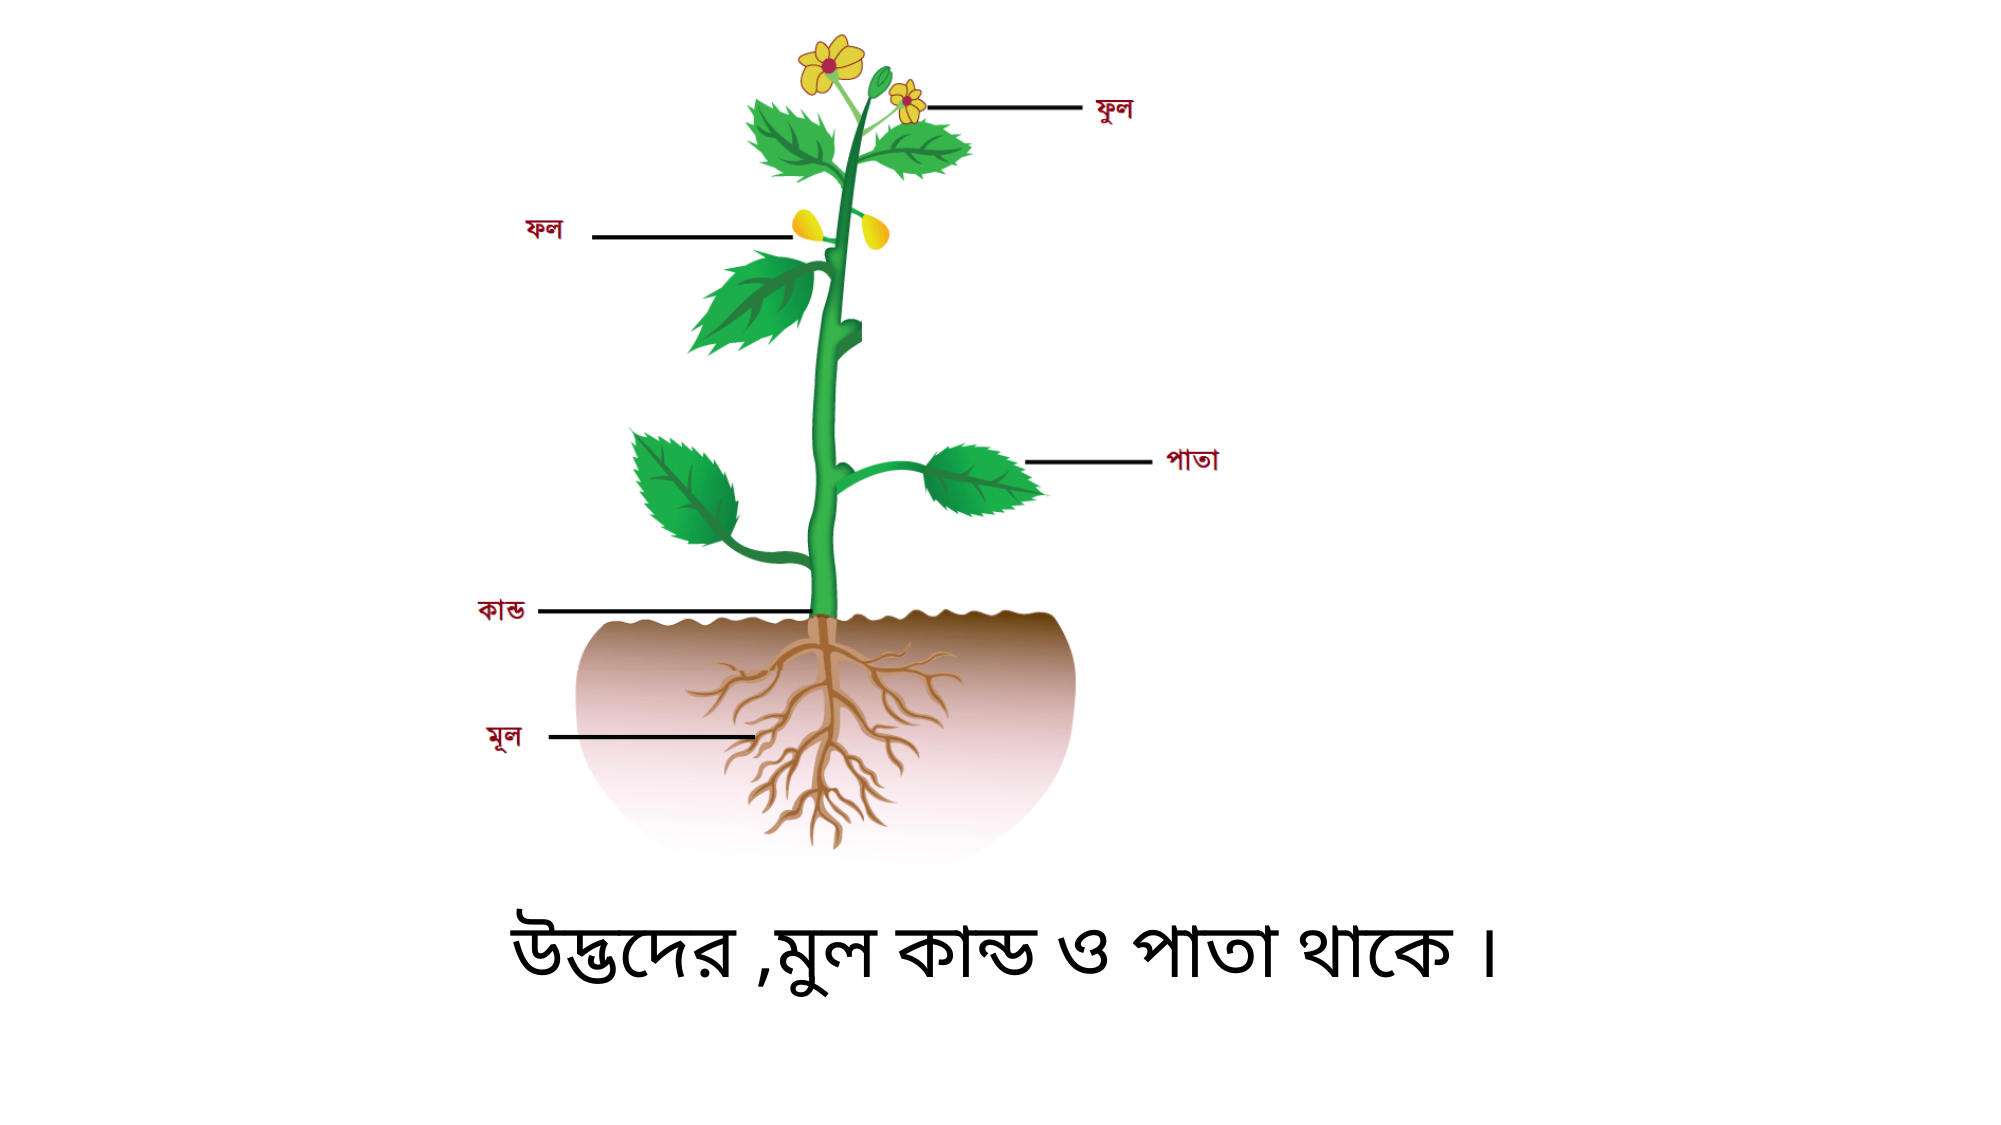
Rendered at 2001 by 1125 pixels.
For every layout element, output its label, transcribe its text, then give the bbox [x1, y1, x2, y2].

picture [463, 25, 1244, 867]
text_box উদ্ভদের ,মুল কান্ড ও পাতা থাকে । [152, 895, 1861, 1000]
